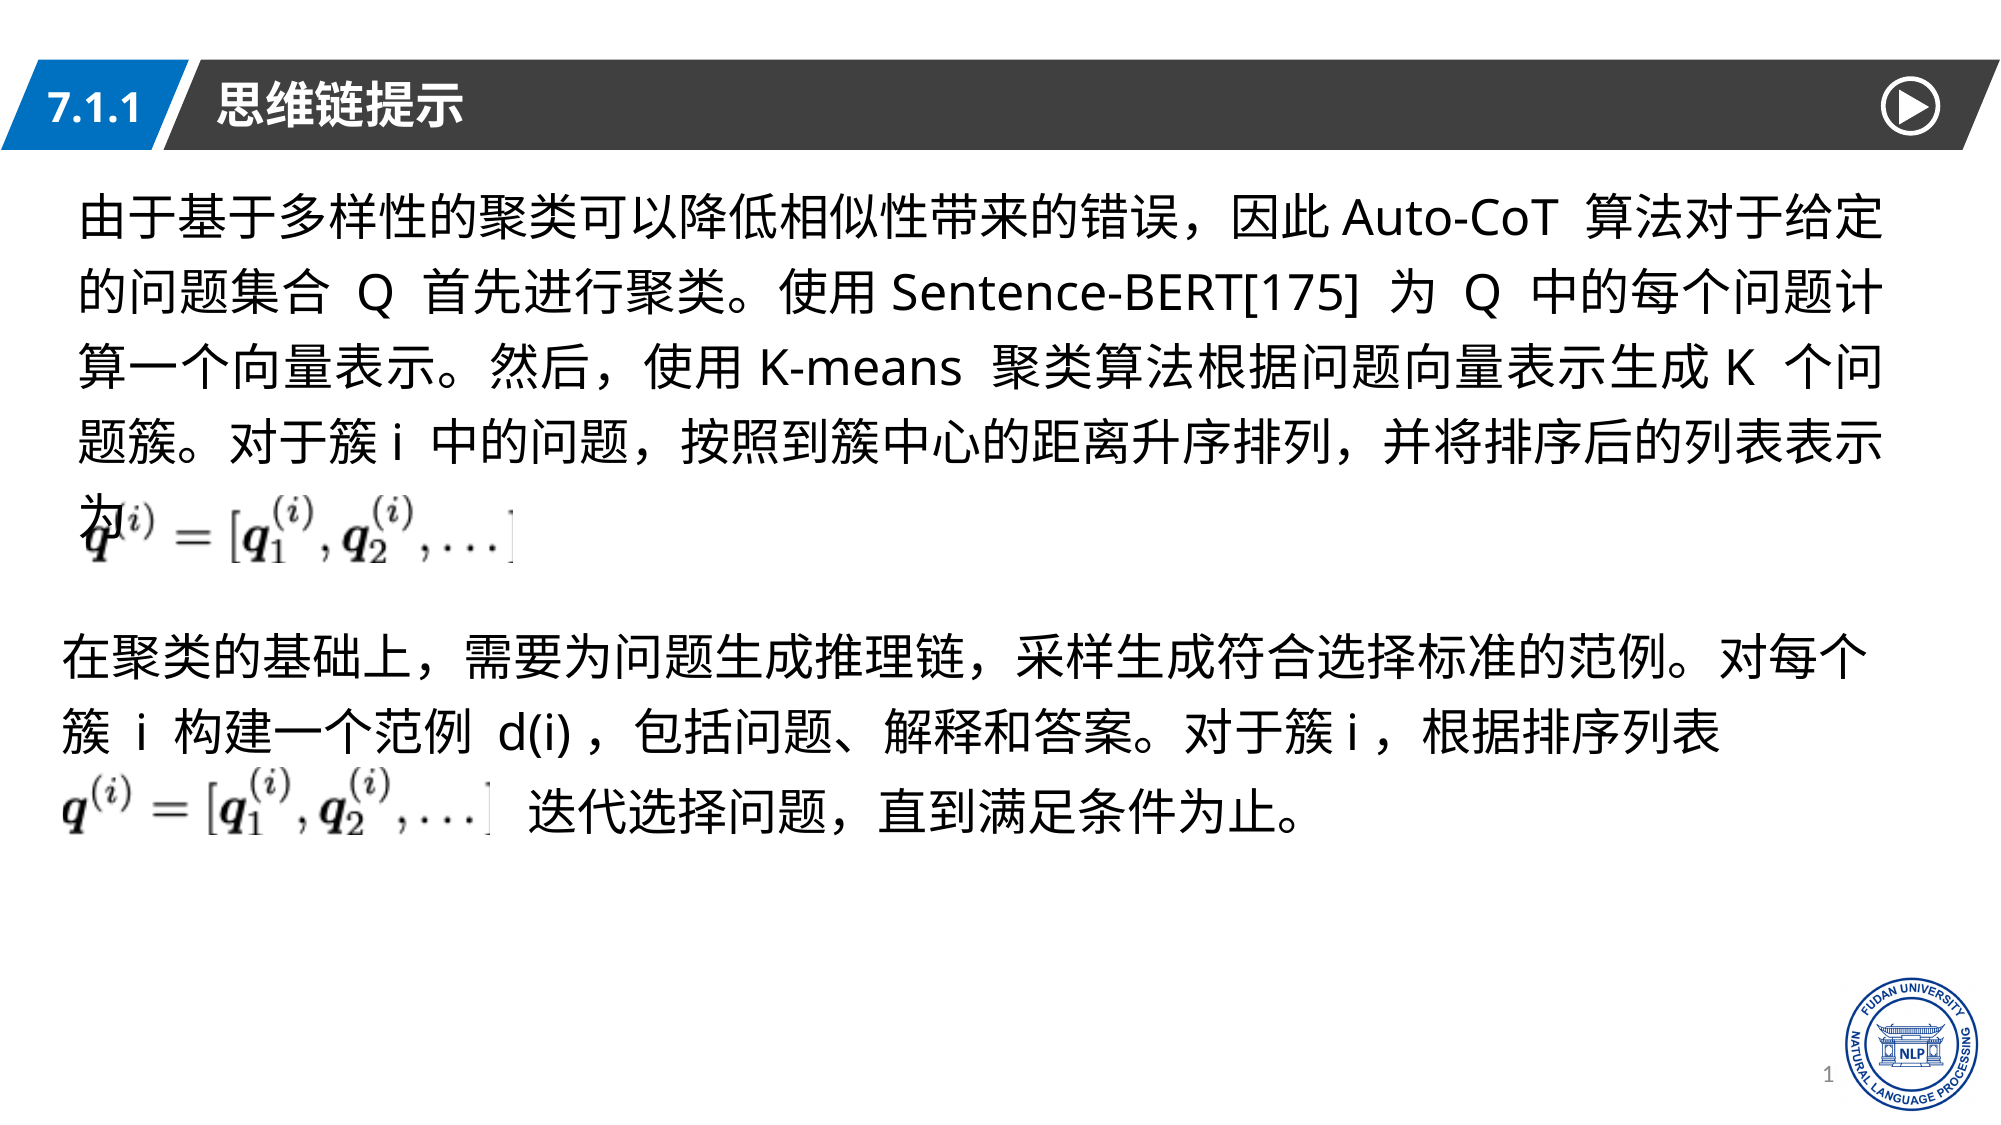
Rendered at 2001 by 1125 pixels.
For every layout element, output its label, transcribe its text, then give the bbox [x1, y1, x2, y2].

text_box 思维链提示 [200, 66, 480, 142]
text_box 由于基于多样性的聚类可以降低相似性带来的错误，因此Auto-CoT 算法对于给定的问题集合 Q 首先进行聚类。使用Sentence-BERT[175] 为 Q 中的每个问题计算一个向量表示。然后，使用K-means 聚类算法根据问题向量表示生成K 个问题簇。对于簇i 中的问题，按照到簇中心的距离升序排列，并将排序后的列表表示为 [62, 163, 1900, 554]
text_box 7.1.1 [26, 73, 164, 138]
picture [62, 767, 491, 835]
picture [1834, 972, 1985, 1117]
text_box [163, 59, 2000, 150]
text_box 迭代选择问题，直到满足条件为止。 [513, 758, 1514, 848]
text_box [1, 89, 157, 150]
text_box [1883, 78, 1939, 134]
picture [85, 495, 514, 563]
text_box [32, 59, 189, 120]
text_box 在聚类的基础上，需要为问题生成推理链，采样生成符合选择标准的范例。对每个簇 i 构建一个范例 d(i)，包括问题、解释和答案。对于簇i，根据排序列表 [46, 603, 1884, 943]
slide_number 10 [1412, 1042, 1863, 1103]
